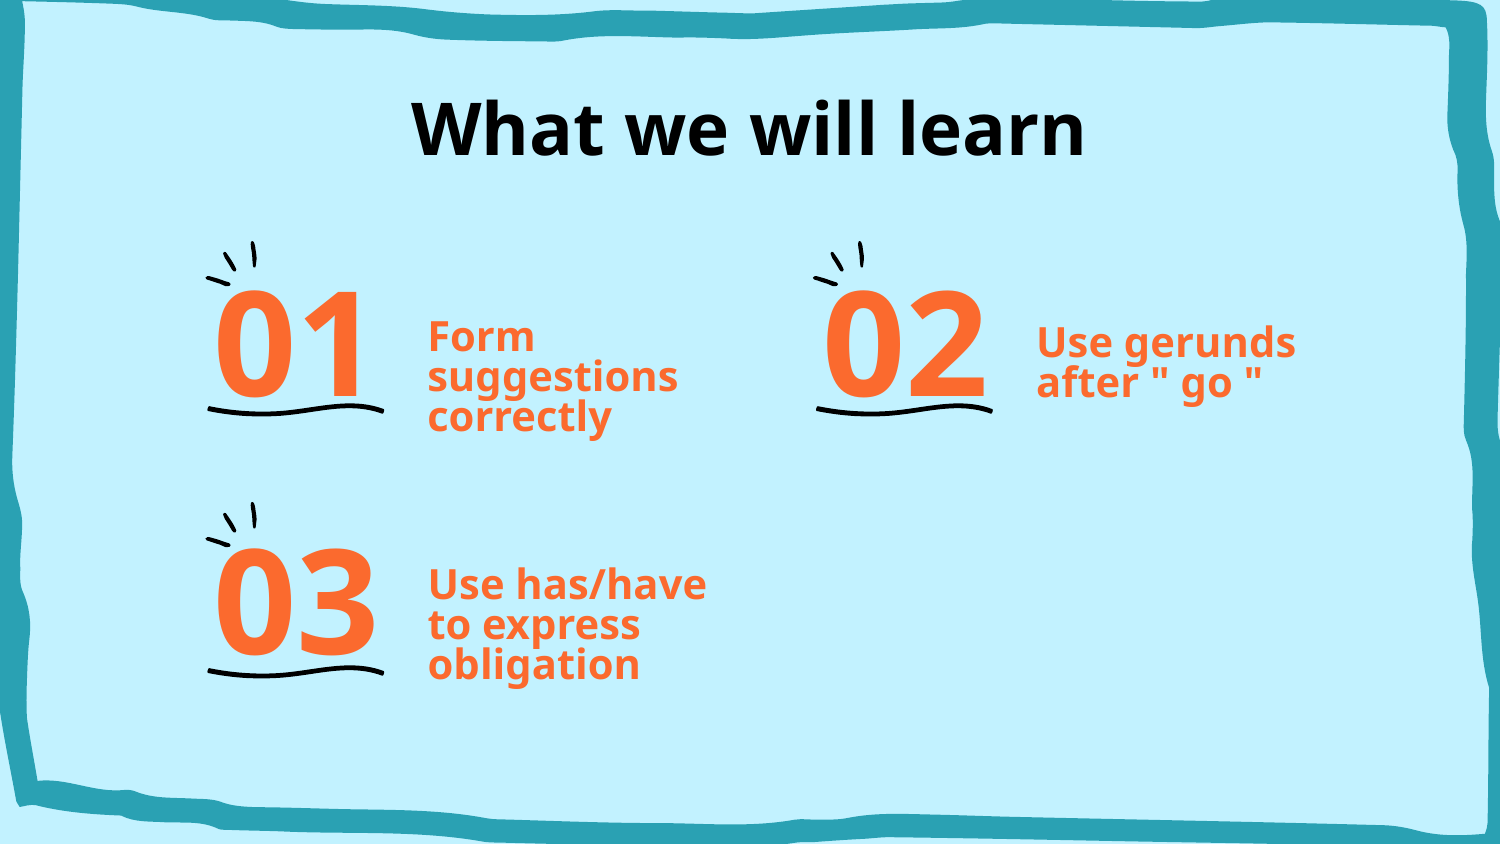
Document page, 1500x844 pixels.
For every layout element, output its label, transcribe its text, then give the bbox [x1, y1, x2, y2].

subtitle Form suggestions correctly [412, 304, 730, 422]
text_box [816, 404, 993, 416]
text_box [208, 404, 384, 416]
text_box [207, 498, 255, 551]
title 02 [794, 275, 1004, 402]
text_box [815, 237, 862, 290]
title 01 [185, 275, 396, 402]
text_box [207, 237, 255, 290]
title What we will learn [118, 79, 1382, 174]
text_box [208, 666, 384, 678]
subtitle Use gerunds after " go " [1021, 310, 1344, 405]
title 03 [185, 533, 396, 660]
subtitle Use has/have to express obligation [412, 552, 767, 679]
